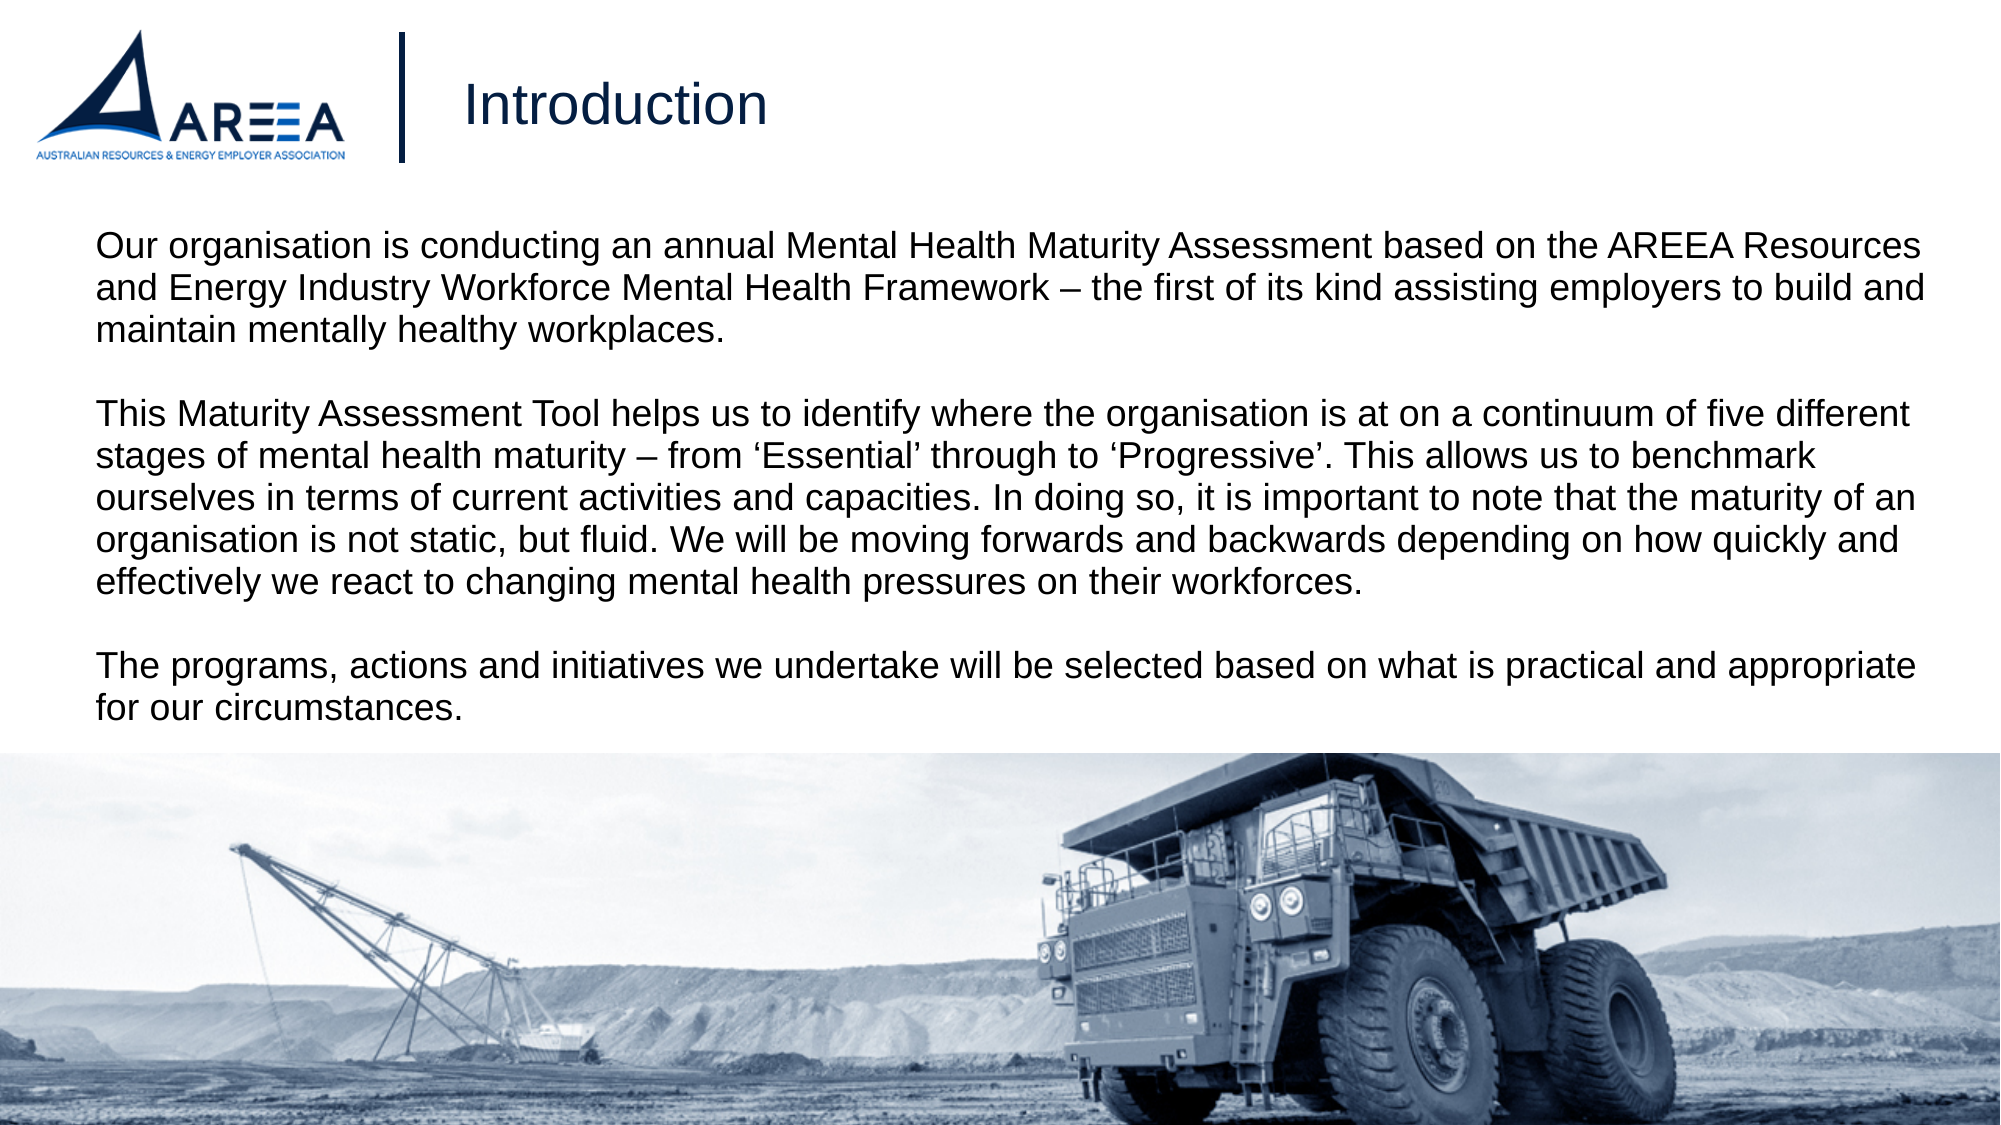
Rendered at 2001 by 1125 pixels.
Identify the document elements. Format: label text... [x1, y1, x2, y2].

picture [0, 753, 2000, 1125]
table_header Our organisation is conducting an annual Mental Health Maturity Assessment based on the AREEA Resources and Energy Industry Workforce Mental Health Framework – the first of its kind assisting employers to build and maintain mentally healthy workplaces. This Maturity Assessment Tool helps us to identify where the organisation is at on a continuum of five different stages of mental health maturity – from ‘Essential’ through to ‘Progressive’. This allows us to benchmark ourselves in terms of current activities and capacities. In doing so, it is important to note that the maturity of an organisation is not static, but fluid. We will be moving forwards and backwards depending on how quickly and effectively we react to changing mental health pressures on their workforces. The programs, actions and initiatives we undertake will be selected based on what is practical and appropriate for our circumstances. [64, 189, 1934, 753]
text_box Introduction [448, 58, 1942, 144]
picture [34, 28, 348, 163]
